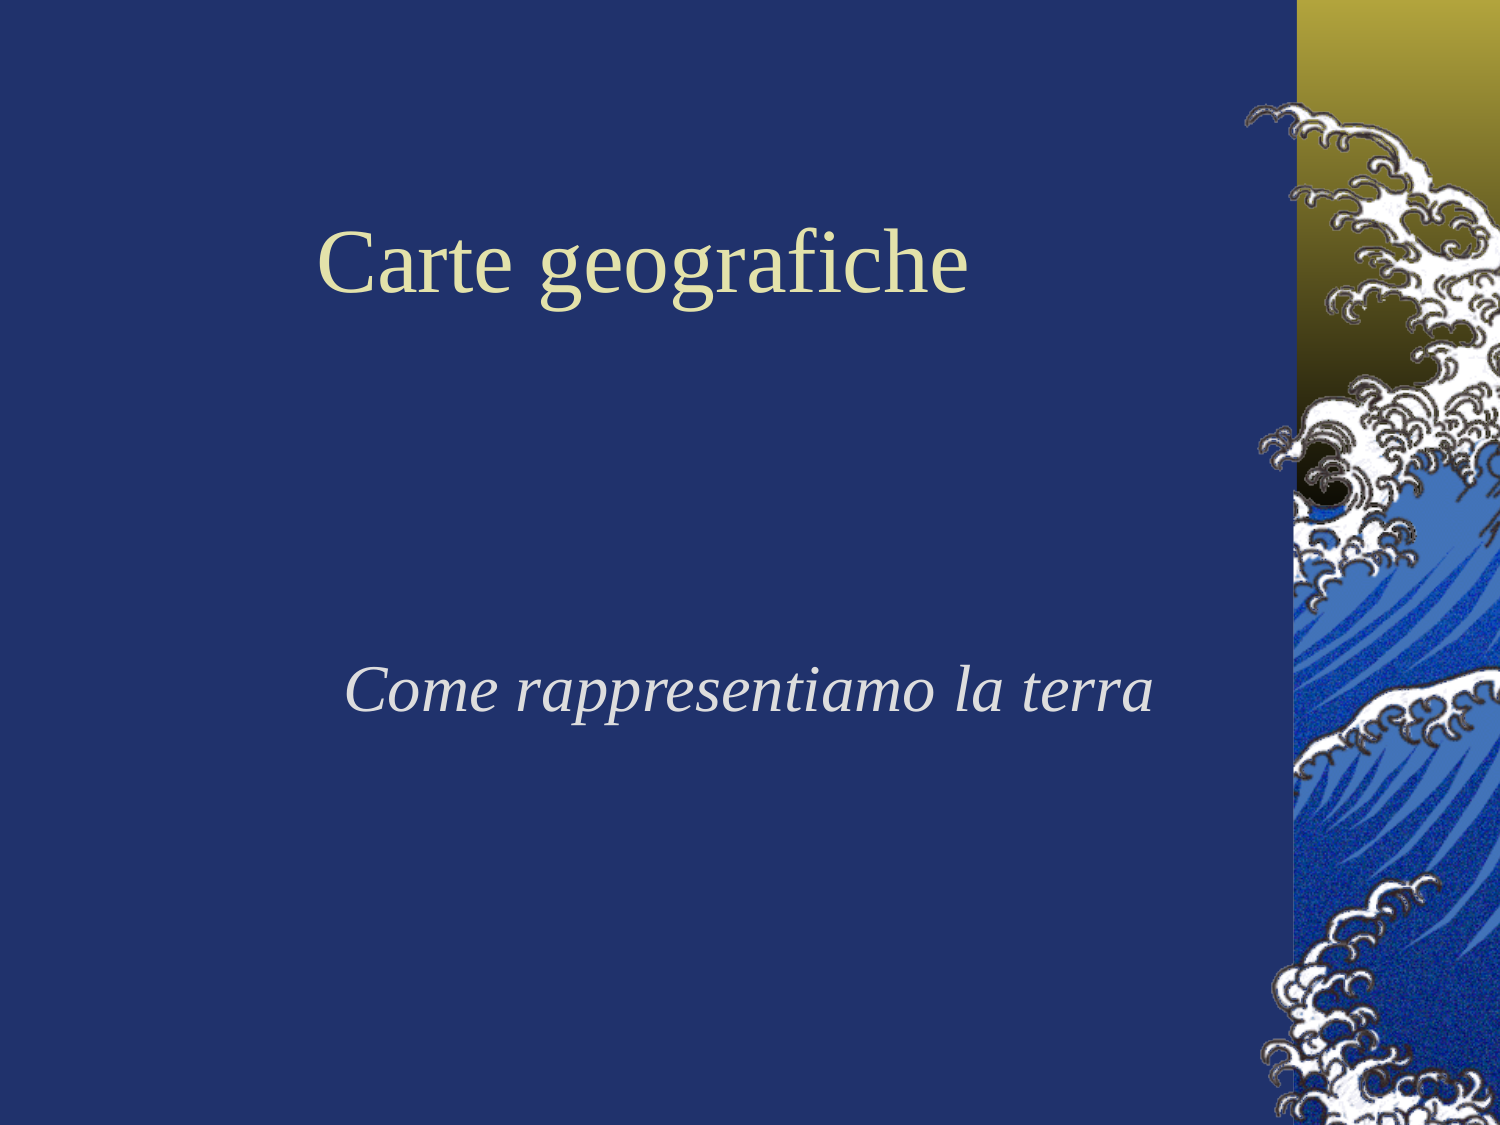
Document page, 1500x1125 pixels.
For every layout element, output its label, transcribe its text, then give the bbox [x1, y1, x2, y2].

subtitle Come rappresentiamo la terra [224, 637, 1276, 926]
picture [1217, 76, 1500, 1125]
title Carte geografiche [24, 162, 1263, 351]
